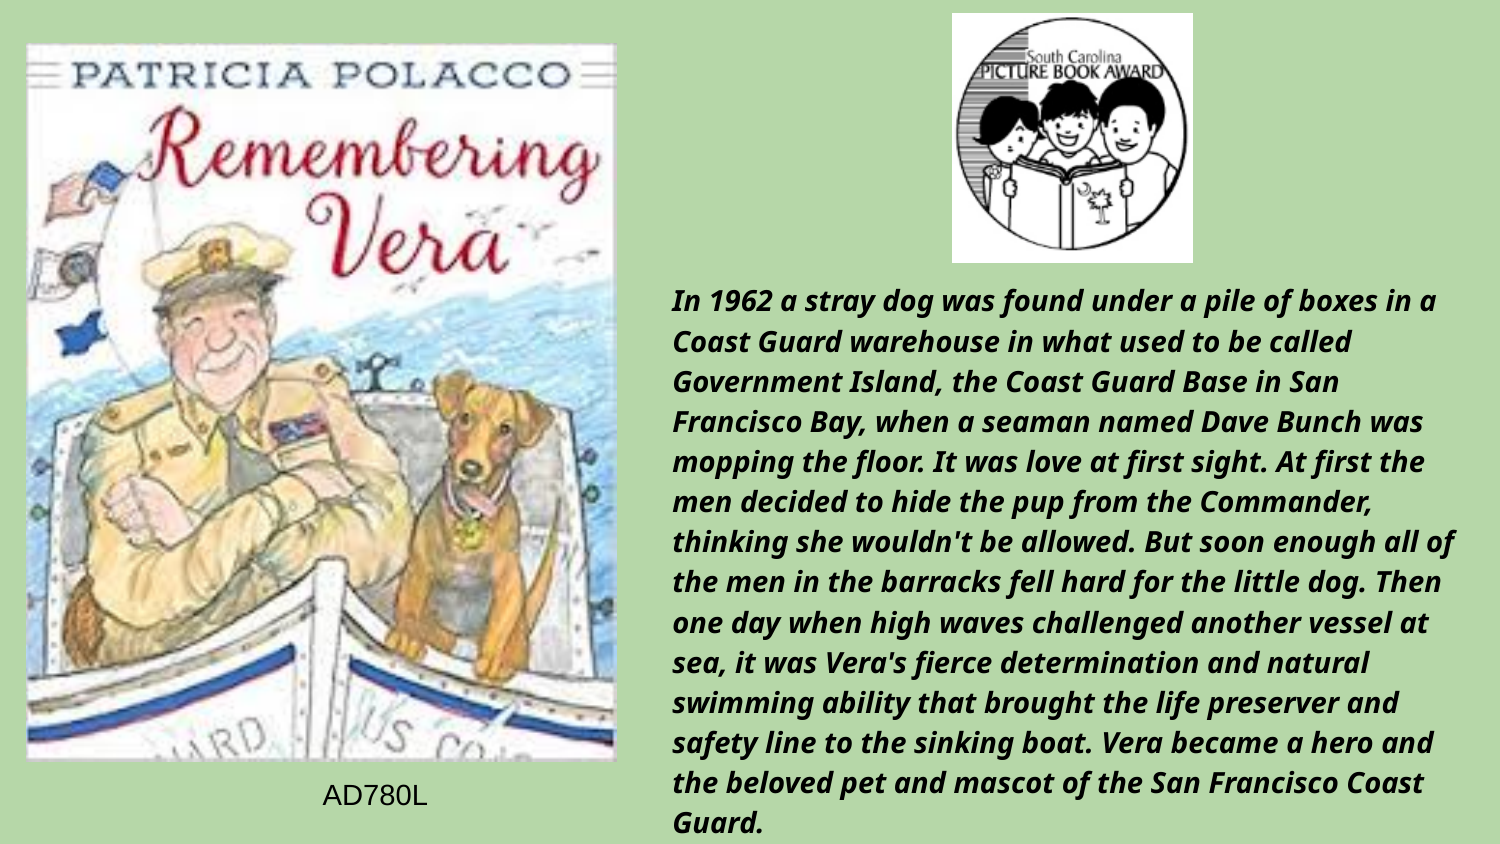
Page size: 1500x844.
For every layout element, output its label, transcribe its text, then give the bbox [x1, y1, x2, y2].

text_box In 1962 a stray dog was found under a pile of boxes in a Coast Guard warehouse in what used to be called Government Island, the Coast Guard Base in San Francisco Bay, when a seaman named Dave Bunch was mopping the floor. It was love at first sight. At first the men decided to hide the pup from the Commander, thinking she wouldn't be allowed. But soon enough all of the men in the barracks fell hard for the little dog. Then one day when high waves challenged another vessel at sea, it was Vera's fierce determination and natural swimming ability that brought the life preserver and safety line to the sinking boat. Vera became a hero and the beloved pet and mascot of the San Francisco Coast Guard. [657, 262, 1489, 617]
picture [26, 43, 618, 762]
text_box AD780L [307, 771, 603, 822]
picture [952, 13, 1194, 263]
